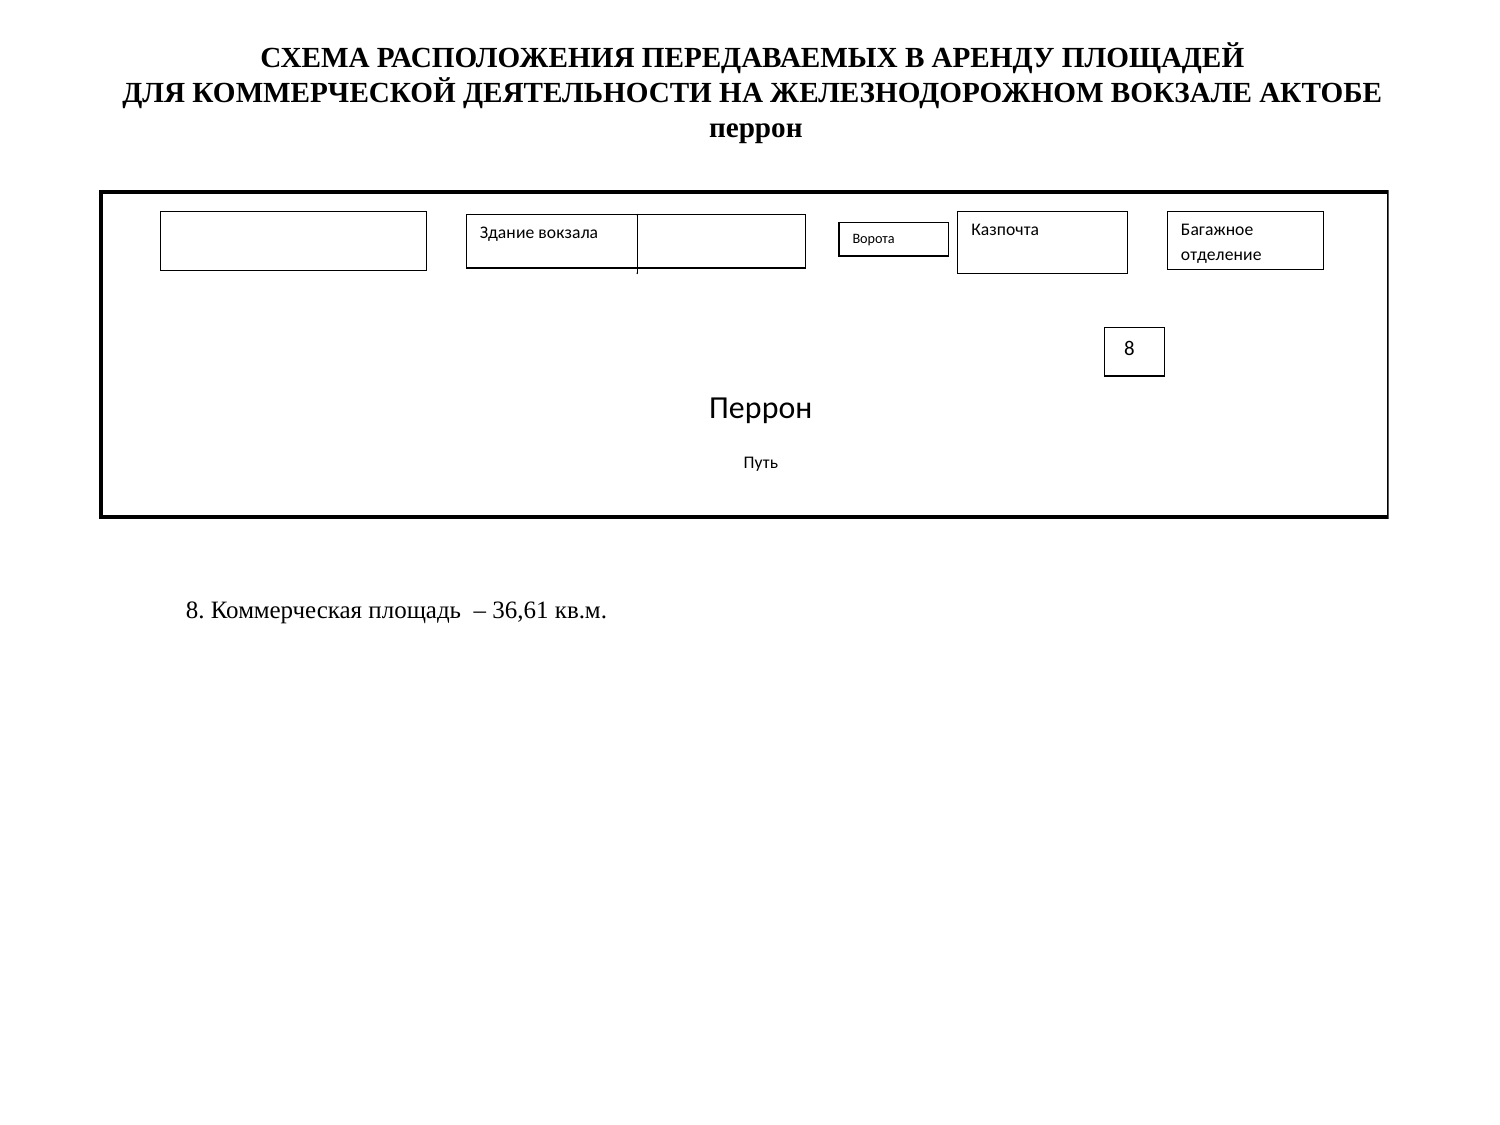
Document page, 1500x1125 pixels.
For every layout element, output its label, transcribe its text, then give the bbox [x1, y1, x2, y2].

picture [19, 149, 1389, 520]
text_box 8. Коммерческая площадь – 36,61 кв.м. [171, 586, 1176, 631]
text_box СХЕМА РАСПОЛОЖЕНИЯ ПЕРЕДАВАЕМЫХ В АРЕНДУ ПЛОЩАДЕЙ ДЛЯ КОММЕРЧЕСКОЙ ДЕЯТЕЛЬНОСТИ НА ЖЕЛЕЗНОДОРОЖНОМ ВОКЗАЛЕ АКТОБЕ перрон [5, 30, 1500, 151]
